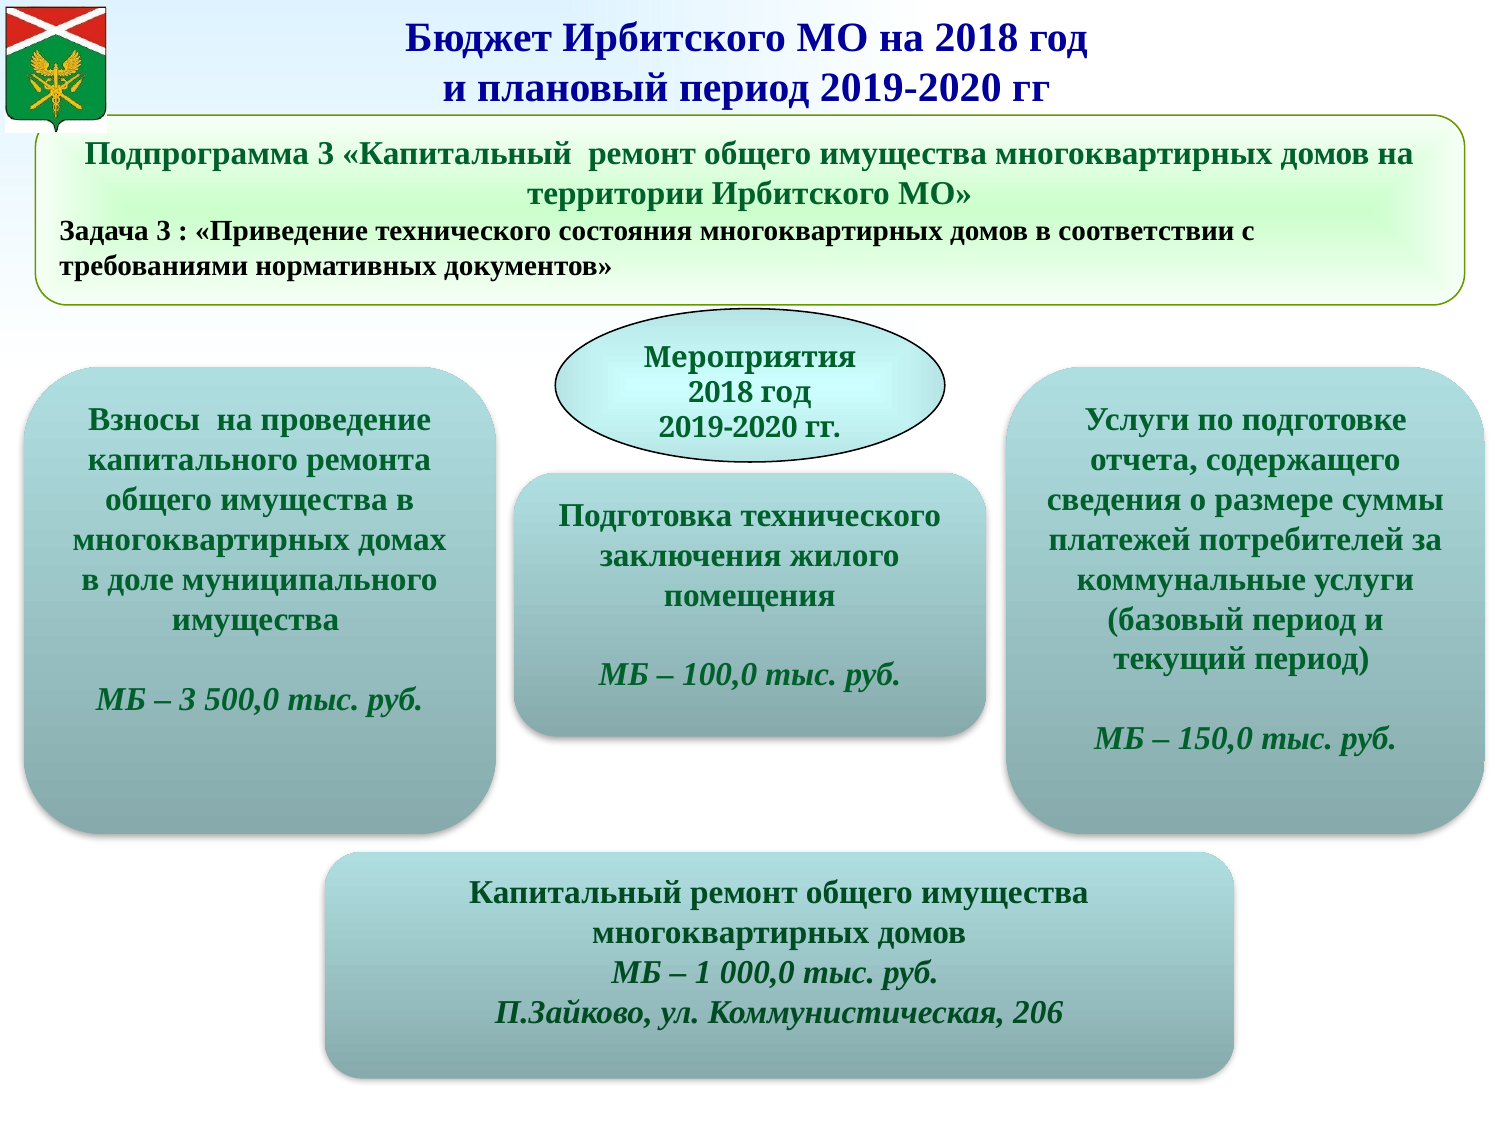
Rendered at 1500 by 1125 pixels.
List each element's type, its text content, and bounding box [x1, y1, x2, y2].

text_box Подготовка технического заключения жилого помещения МБ – 100,0 тыс. руб. [513, 472, 987, 737]
text_box Подпрограмма 3 «Капитальный ремонт общего имущества многоквартирных домов на территории Ирбитского МО» Задача 3 : «Приведение технического состояния многоквартирных домов в соответствии с требованиями нормативных документов» [35, 115, 1465, 305]
picture [5, 6, 107, 134]
text_box Услуги по подготовке отчета, содержащего сведения о размере суммы платежей потребителей за коммунальные услуги (базовый период и текущий период) МБ – 150,0 тыс. руб. [1006, 366, 1485, 835]
text_box Мероприятия 2018 год 2019-2020 гг. [555, 308, 945, 462]
title Бюджет Ирбитского МО на 2018 год и плановый период 2019-2020 гг [110, 51, 1428, 103]
text_box Взносы на проведение капитального ремонта общего имущества в многоквартирных домах в доле муниципального имущества МБ – 3 500,0 тыс. руб. [23, 366, 496, 835]
text_box Капитальный ремонт общего имущества многоквартирных домов МБ – 1 000,0 тыс. руб. П.Зайково, ул. Коммунистическая, 206 [324, 851, 1235, 1079]
